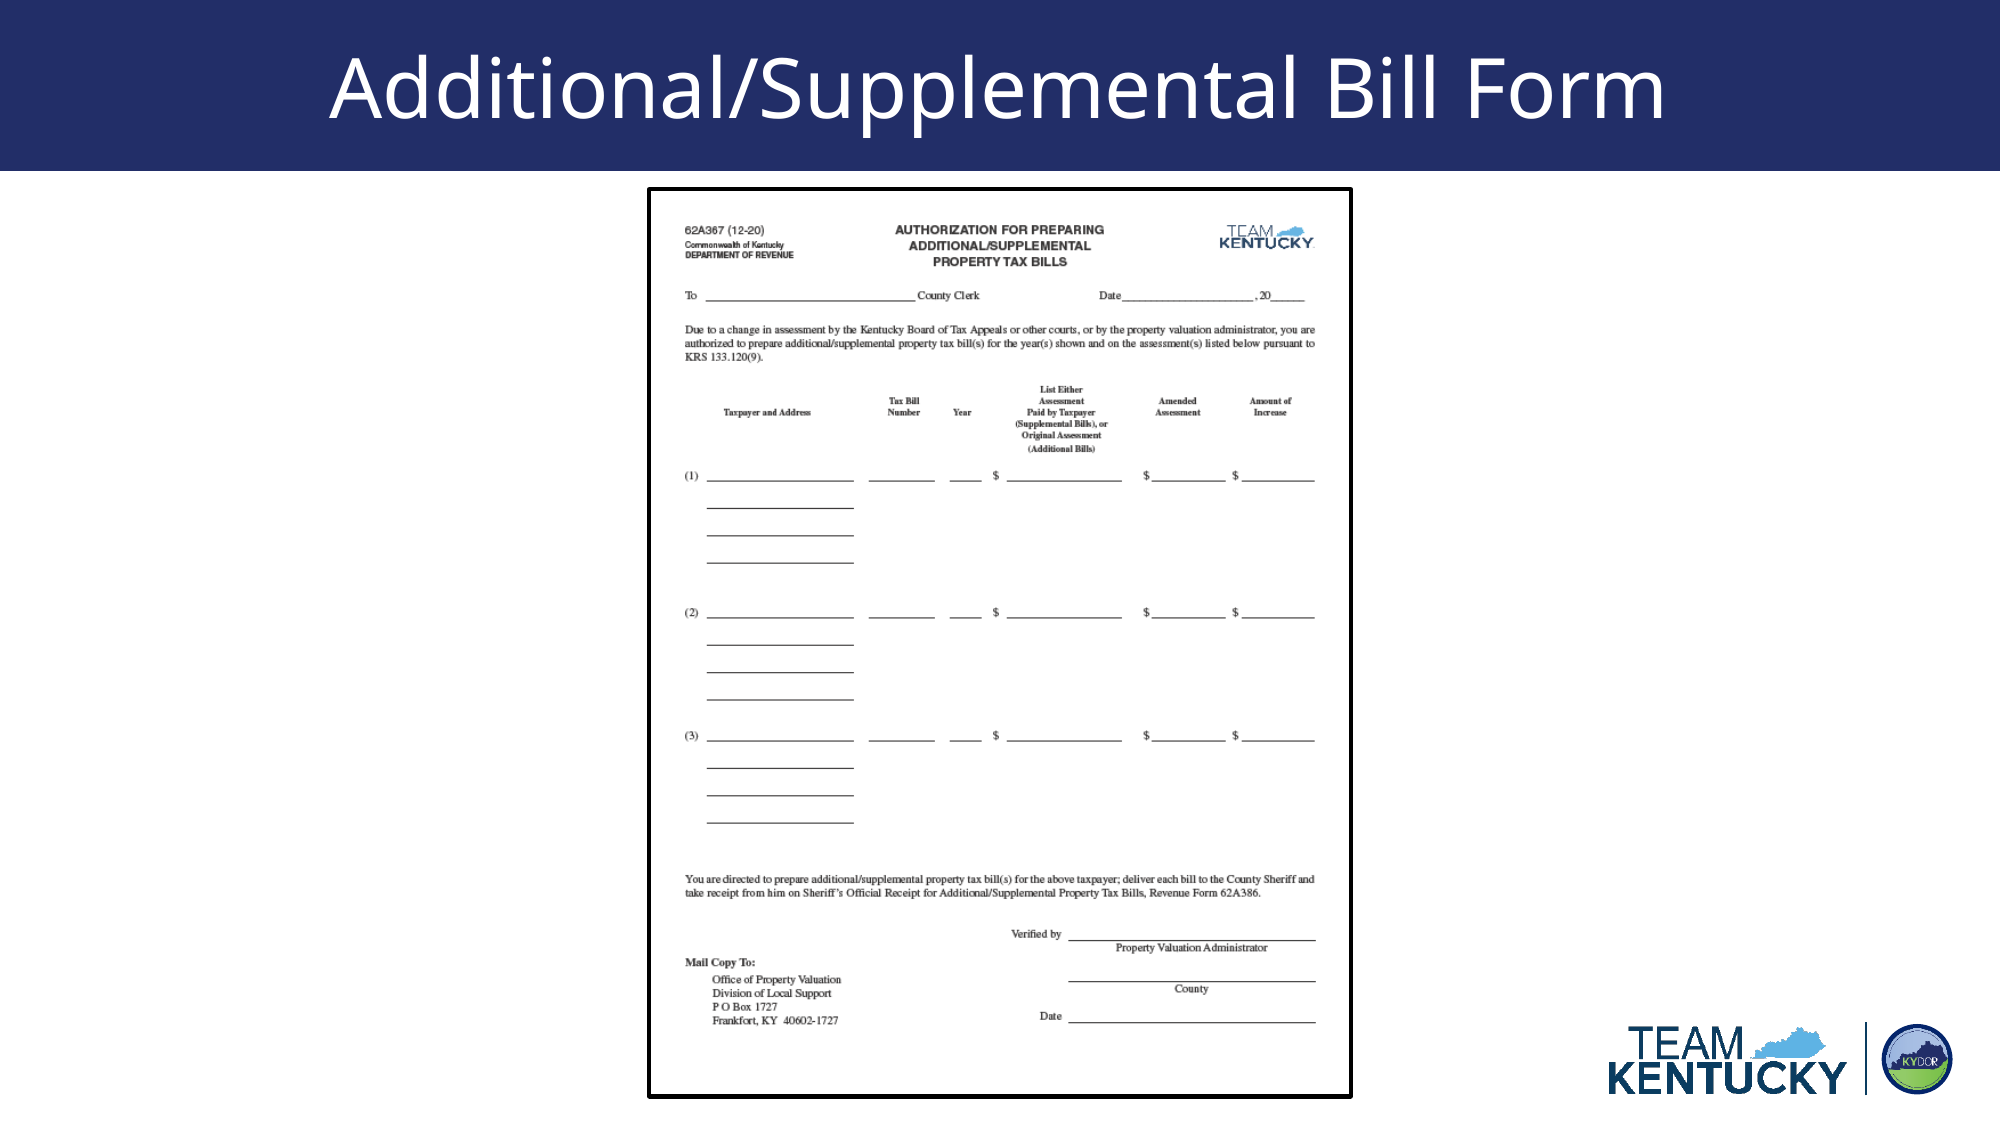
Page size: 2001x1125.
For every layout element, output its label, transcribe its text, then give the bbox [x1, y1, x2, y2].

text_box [651, 191, 1349, 1094]
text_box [1609, 1020, 1952, 1096]
text_box Additional/Supplemental Bill Form [0, 0, 2000, 172]
